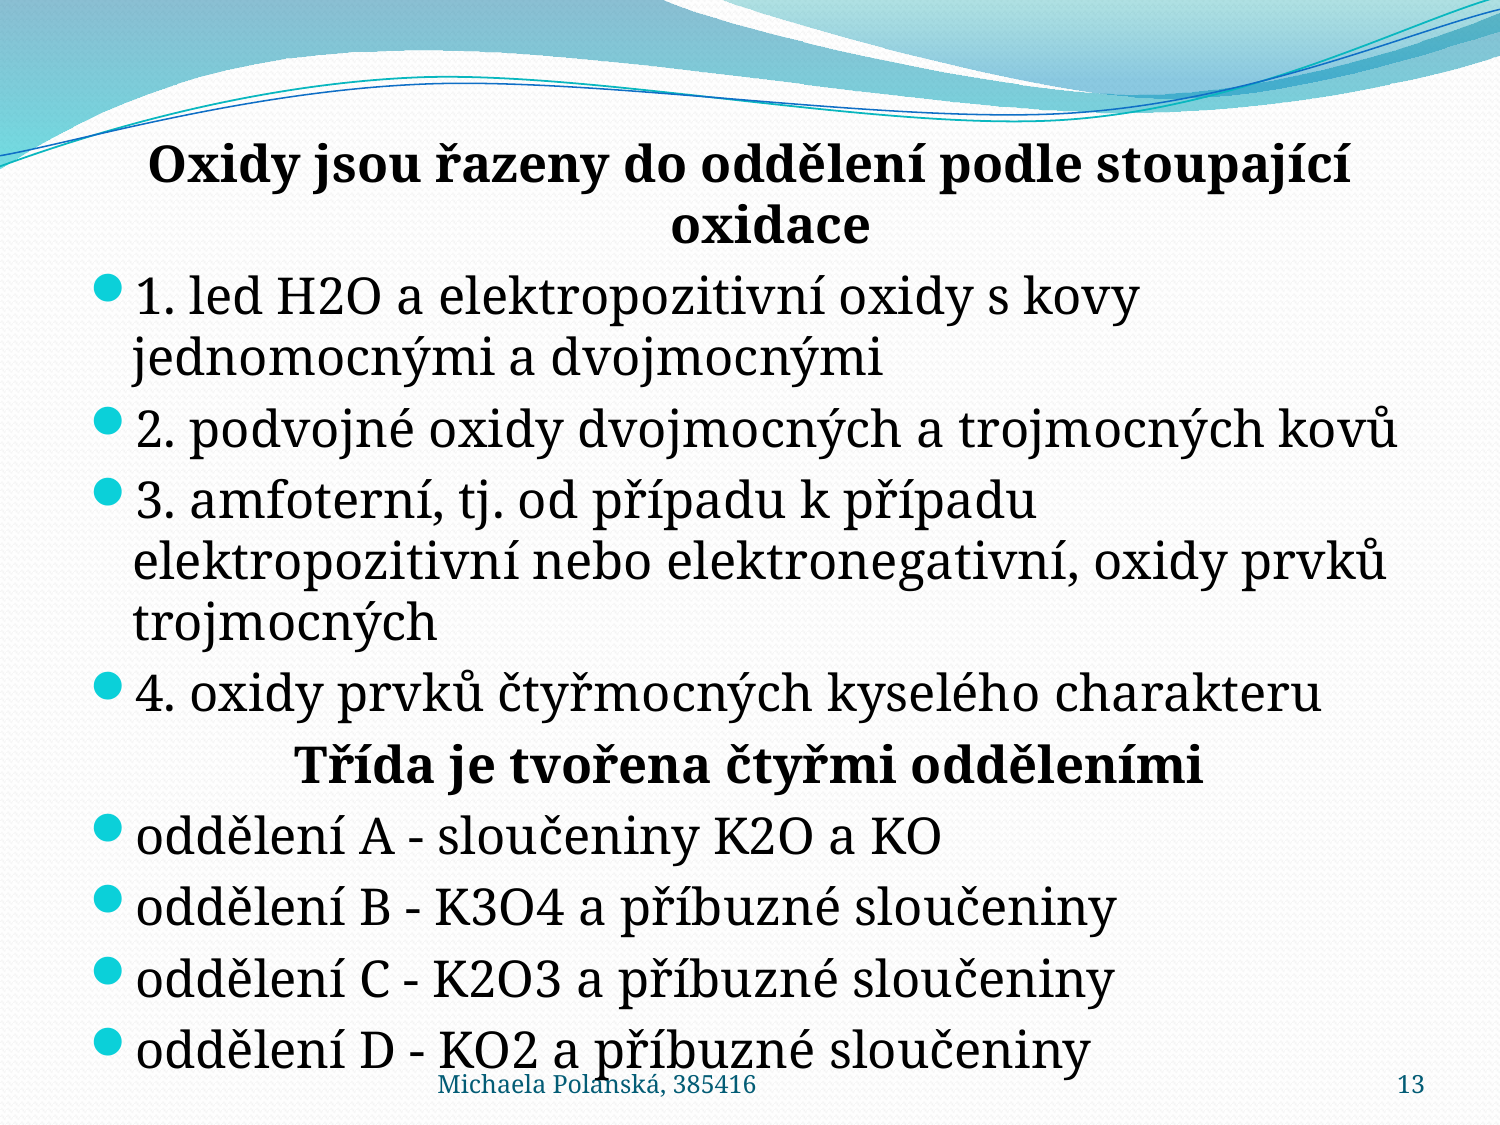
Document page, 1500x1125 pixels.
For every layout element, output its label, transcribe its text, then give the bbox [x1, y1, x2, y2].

footer Michaela Polanská, 385416 [437, 1042, 988, 1103]
slide_number 13 [1299, 1042, 1425, 1103]
list Oxidy jsou řazeny do oddělení podle stoupající oxidace 1. led H2O a elektropozitivní oxidy s kovy jednomocnými a dvojmocnými 2. podvojné oxidy dvojmocných a trojmocných kovů 3. amfoterní, tj. od případu k případu elektropozitivní nebo elektronegativní, oxidy prvků trojmocných 4. oxidy prvků čtyřmocných kyselého charakteru Třída je tvořena čtyřmi odděleními oddělení A - sloučeniny K2O a KO oddělení B - K3O4 a příbuzné sloučeniny oddělení C - K2O3 a příbuzné sloučeniny oddělení D - KO2 a příbuzné sloučeniny [75, 119, 1425, 1090]
